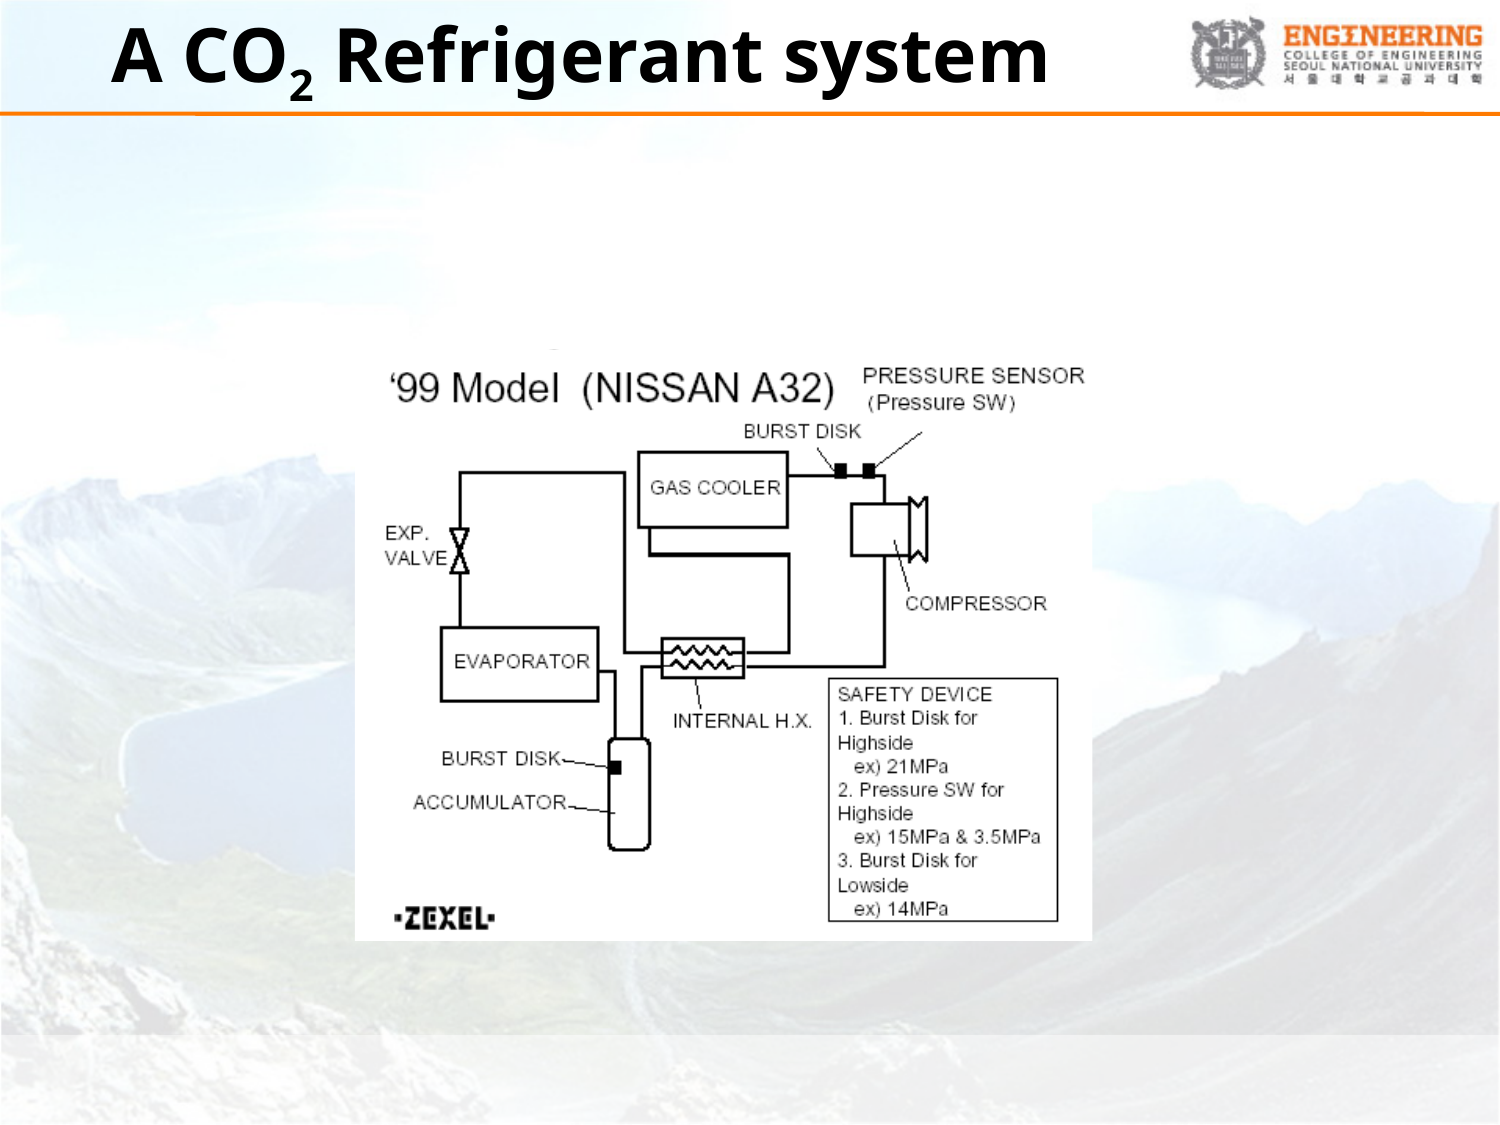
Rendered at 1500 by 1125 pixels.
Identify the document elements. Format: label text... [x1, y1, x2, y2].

picture [1179, 0, 1500, 107]
title A CO2 Refrigerant system [0, 0, 1164, 119]
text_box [0, 116, 1500, 1034]
picture [354, 349, 1093, 941]
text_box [1164, 0, 1500, 111]
